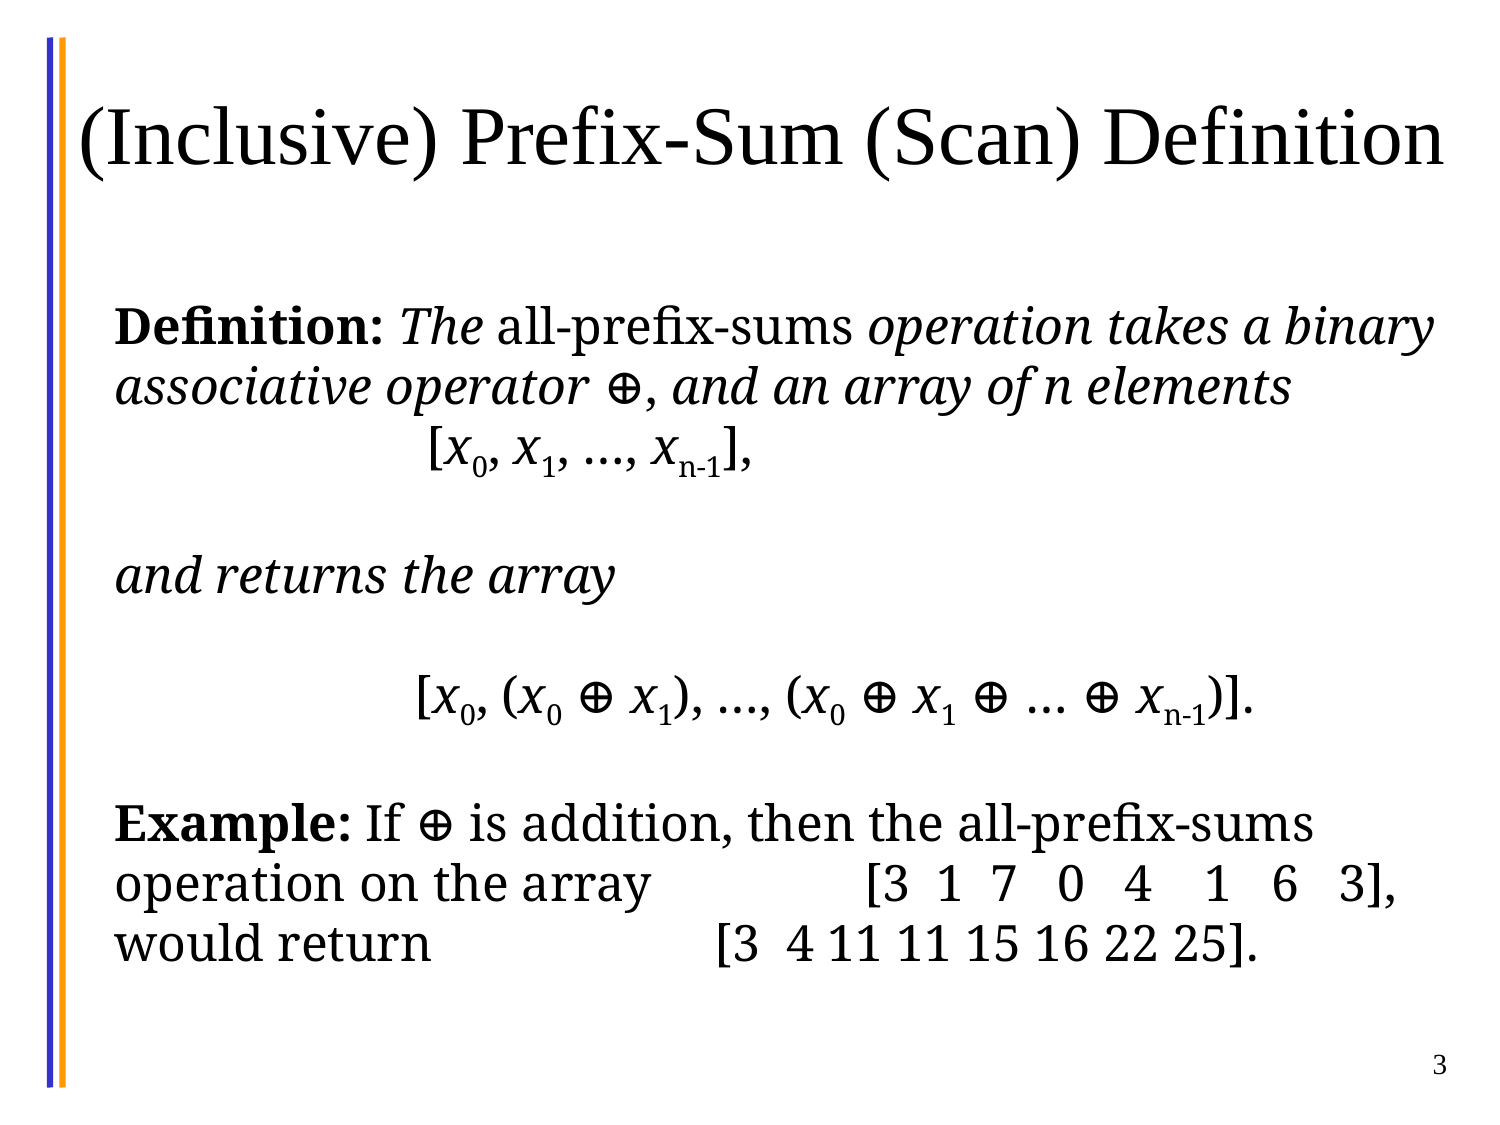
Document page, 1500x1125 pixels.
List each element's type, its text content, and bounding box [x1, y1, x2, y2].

text_box Definition: The all-prefix-sums operation takes a binary associative operator ⊕, and an array of n elements [x0, x1, …, xn-1], and returns the array [x0, (x0 ⊕ x1), …, (x0 ⊕ x1 ⊕ … ⊕ xn-1)]. Example: If ⊕ is addition, then the all-prefix-sums operation on the array [3 1 7 0 4 1 6 3], would return [3 4 11 11 15 16 22 25]. [99, 287, 1500, 979]
slide_number 3 [1149, 1037, 1463, 1113]
title (Inclusive) Prefix-Sum (Scan) Definition [50, 37, 1475, 225]
